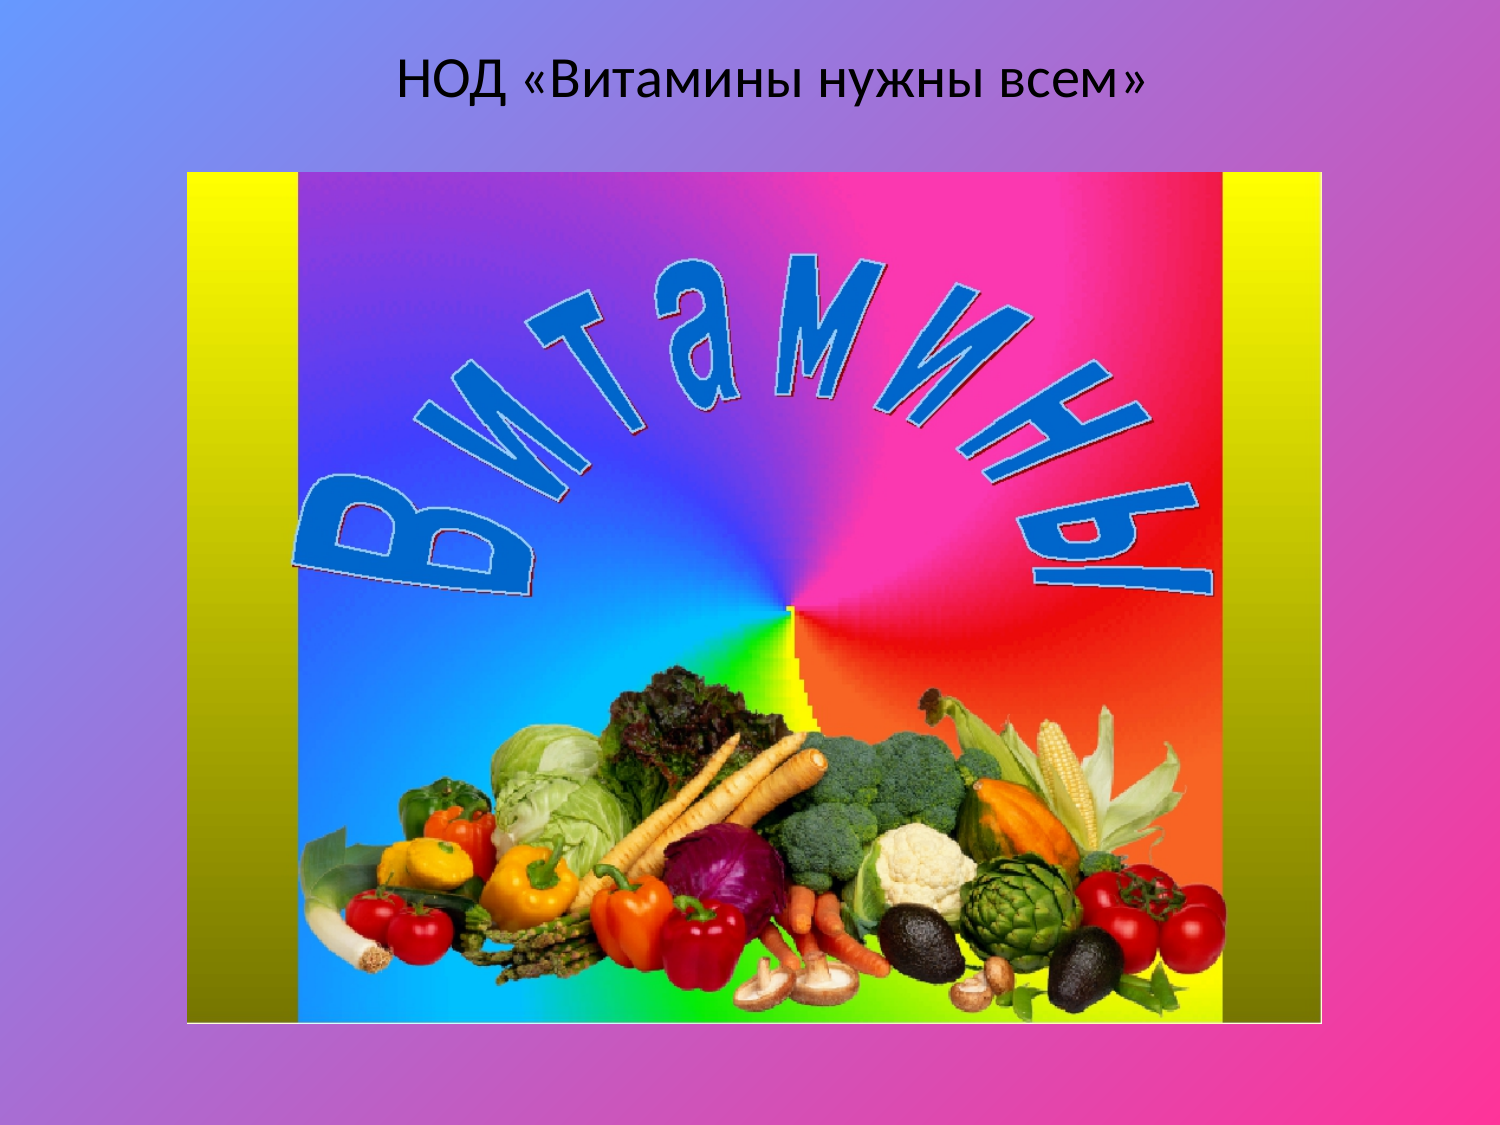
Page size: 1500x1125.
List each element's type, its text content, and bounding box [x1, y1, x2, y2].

title НОД «Витамины нужны всем» [253, 45, 1306, 114]
picture [186, 172, 1322, 1024]
